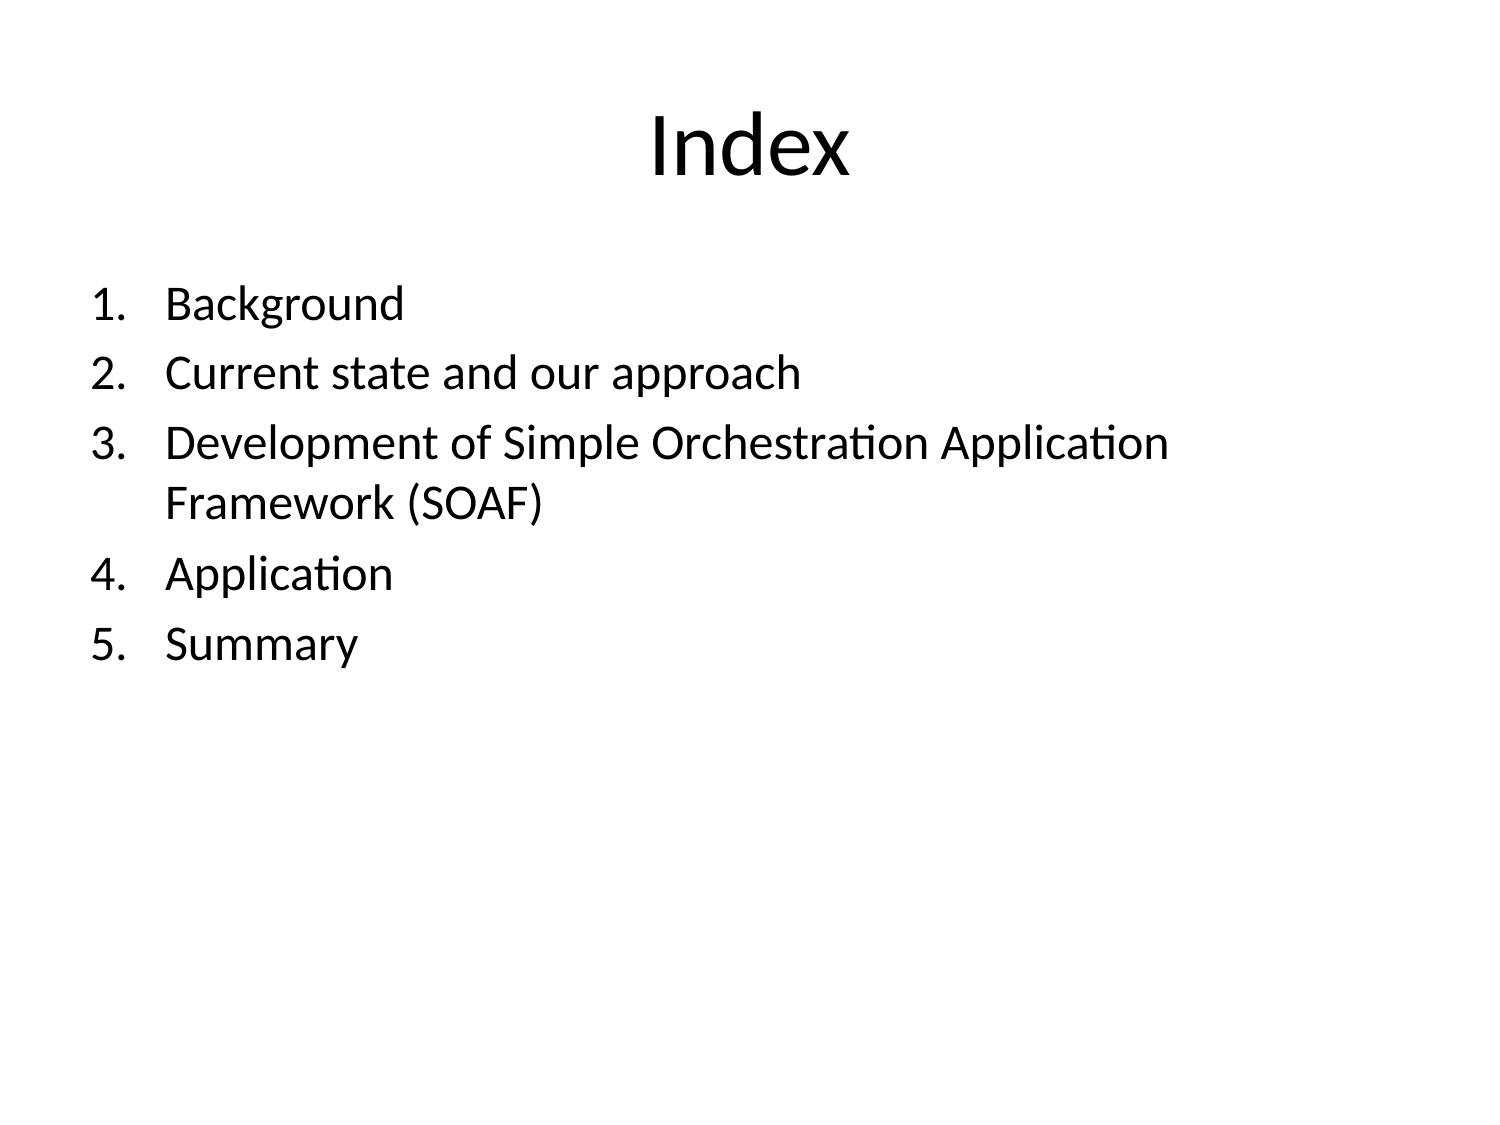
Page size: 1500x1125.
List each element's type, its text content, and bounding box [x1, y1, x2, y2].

list Background Current state and our approach Development of Simple Orchestration Application Framework (SOAF) Application Summary [74, 262, 1426, 1006]
title Index [74, 44, 1426, 233]
